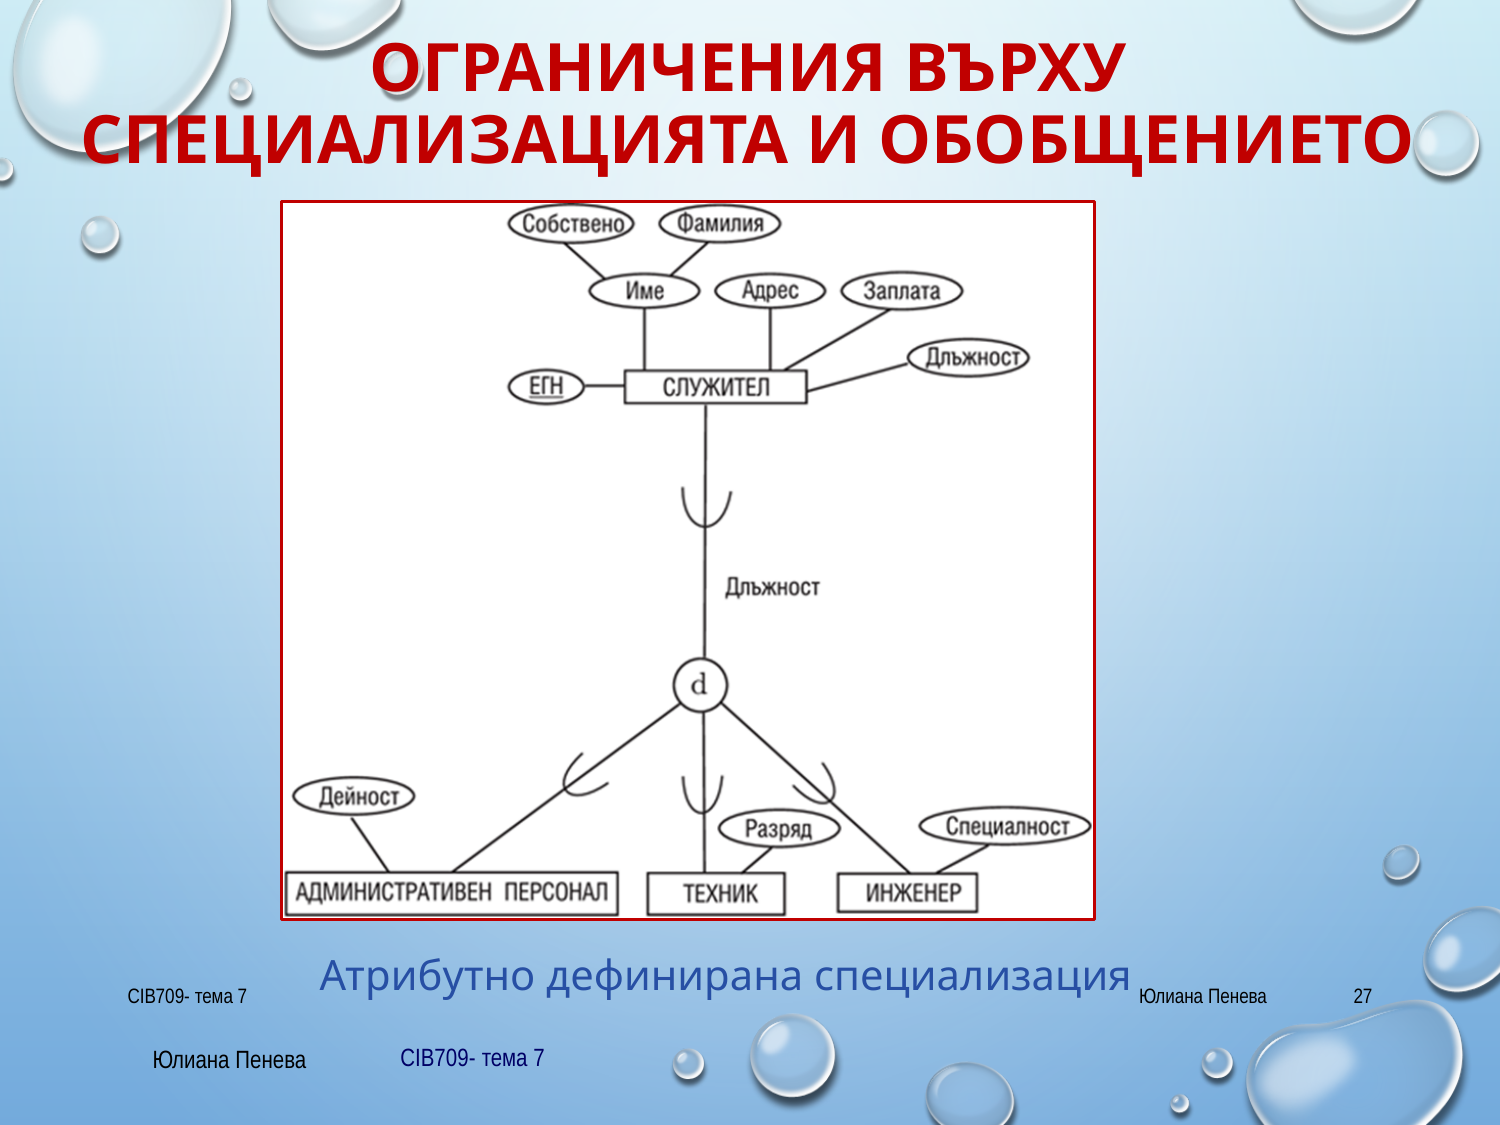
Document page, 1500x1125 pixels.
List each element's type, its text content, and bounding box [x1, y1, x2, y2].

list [282, 203, 1093, 919]
text_box Юлиана Пенева [0, 1026, 322, 1090]
text_box CIB709- тема 7 [385, 1026, 911, 1087]
list Атрибутно дефинирана специализация [135, 931, 1327, 1038]
footer CIB709- тема 7 [112, 965, 934, 1025]
slide_number Юлиана Пенева [944, 965, 1283, 1025]
title Ограничения върху специализацията и обобщението [64, 17, 1433, 195]
picture [0, 0, 1500, 1125]
slide_number 27 [1327, 965, 1388, 1025]
